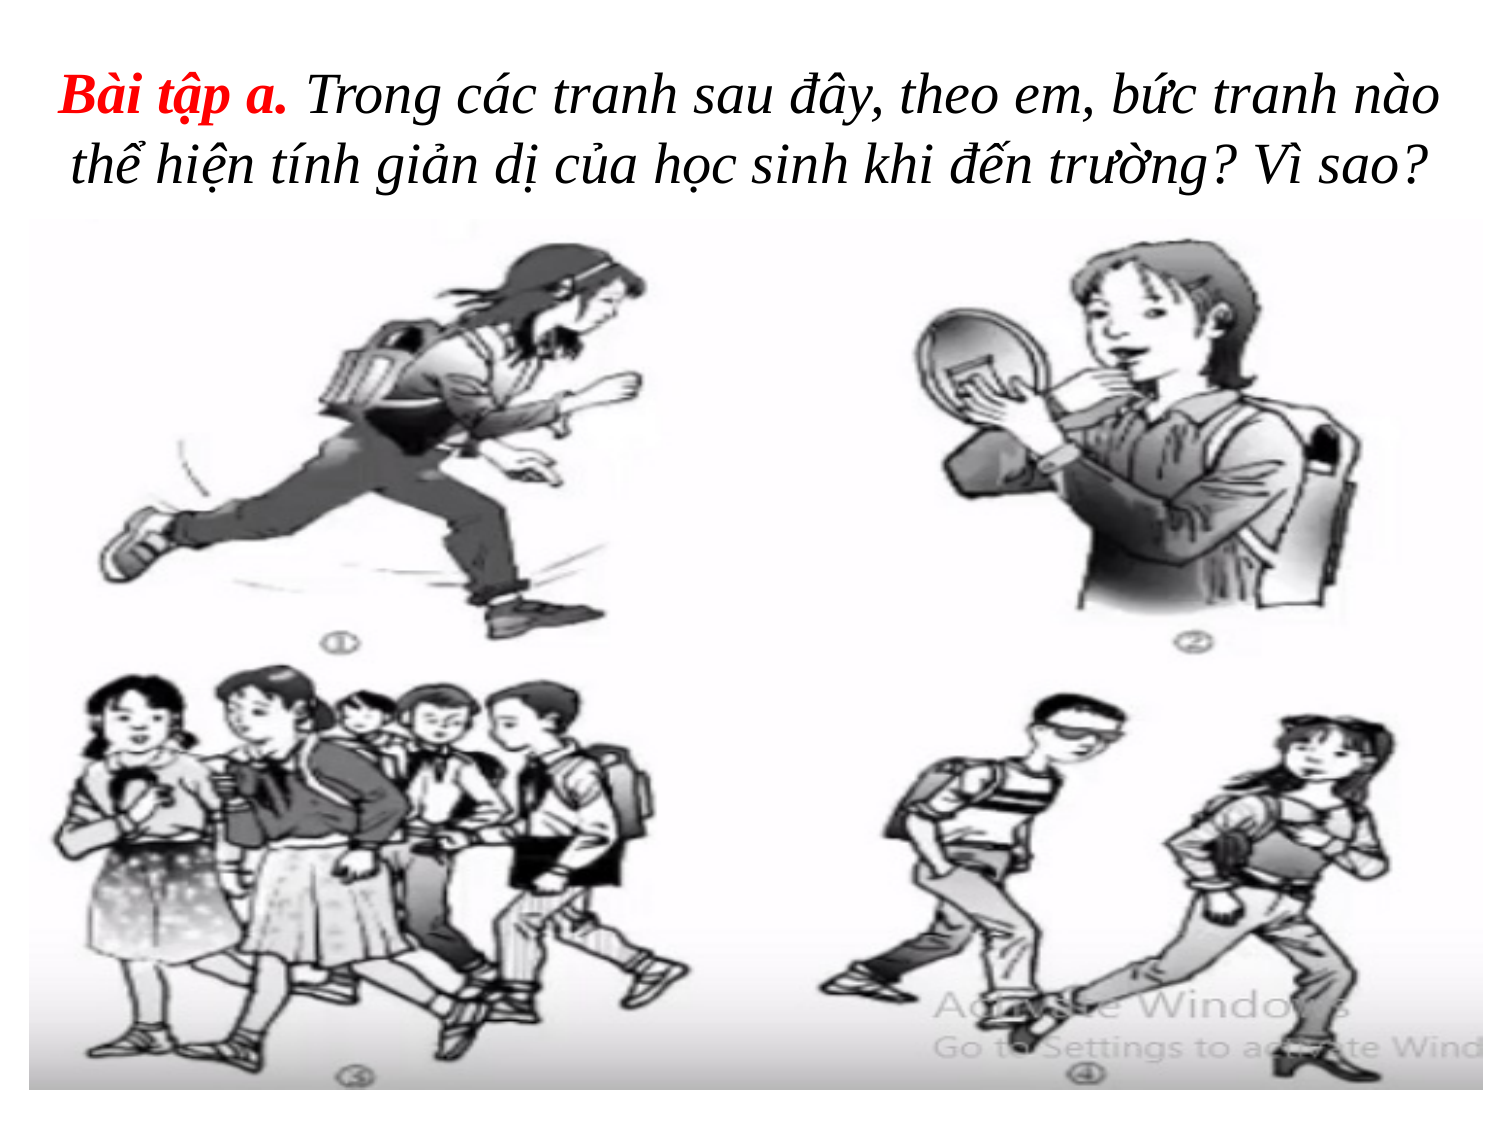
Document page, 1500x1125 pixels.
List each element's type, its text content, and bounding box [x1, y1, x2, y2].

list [29, 219, 1483, 1090]
title Bài tập a. Trong các tranh sau đây, theo em, bức tranh nào thể hiện tính giản dị của học sinh khi đến trường? Vì sao? [41, 19, 1459, 218]
